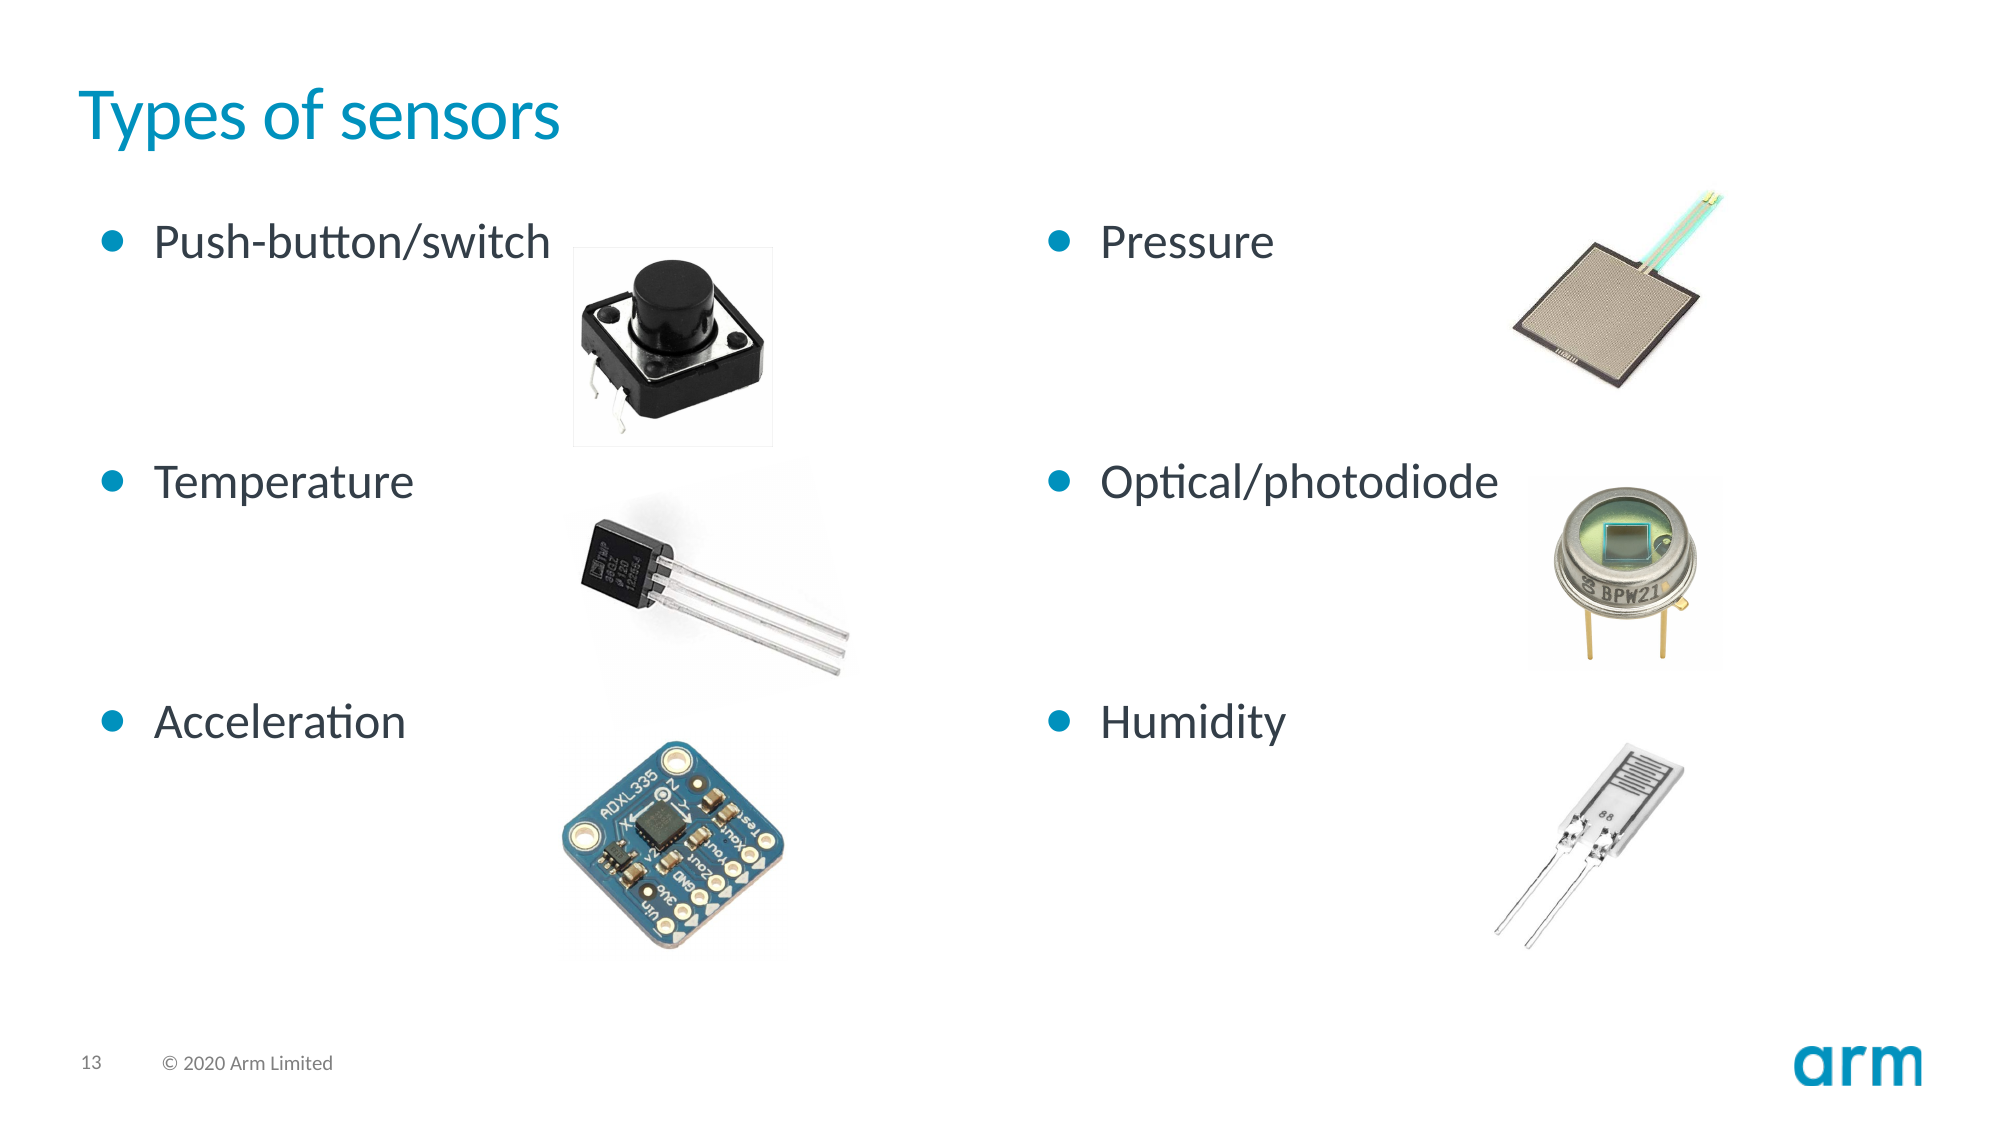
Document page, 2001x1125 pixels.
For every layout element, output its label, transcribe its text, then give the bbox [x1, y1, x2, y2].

picture [1474, 731, 1704, 961]
picture [1491, 147, 1760, 416]
title Types of sensors [78, 78, 1922, 163]
picture [573, 247, 773, 447]
text_box Pressure Optical/photodiode Humidity [1025, 208, 1925, 938]
list Push-button/switch Temperature Acceleration [78, 208, 978, 938]
picture [1528, 476, 1723, 671]
picture [558, 457, 859, 961]
